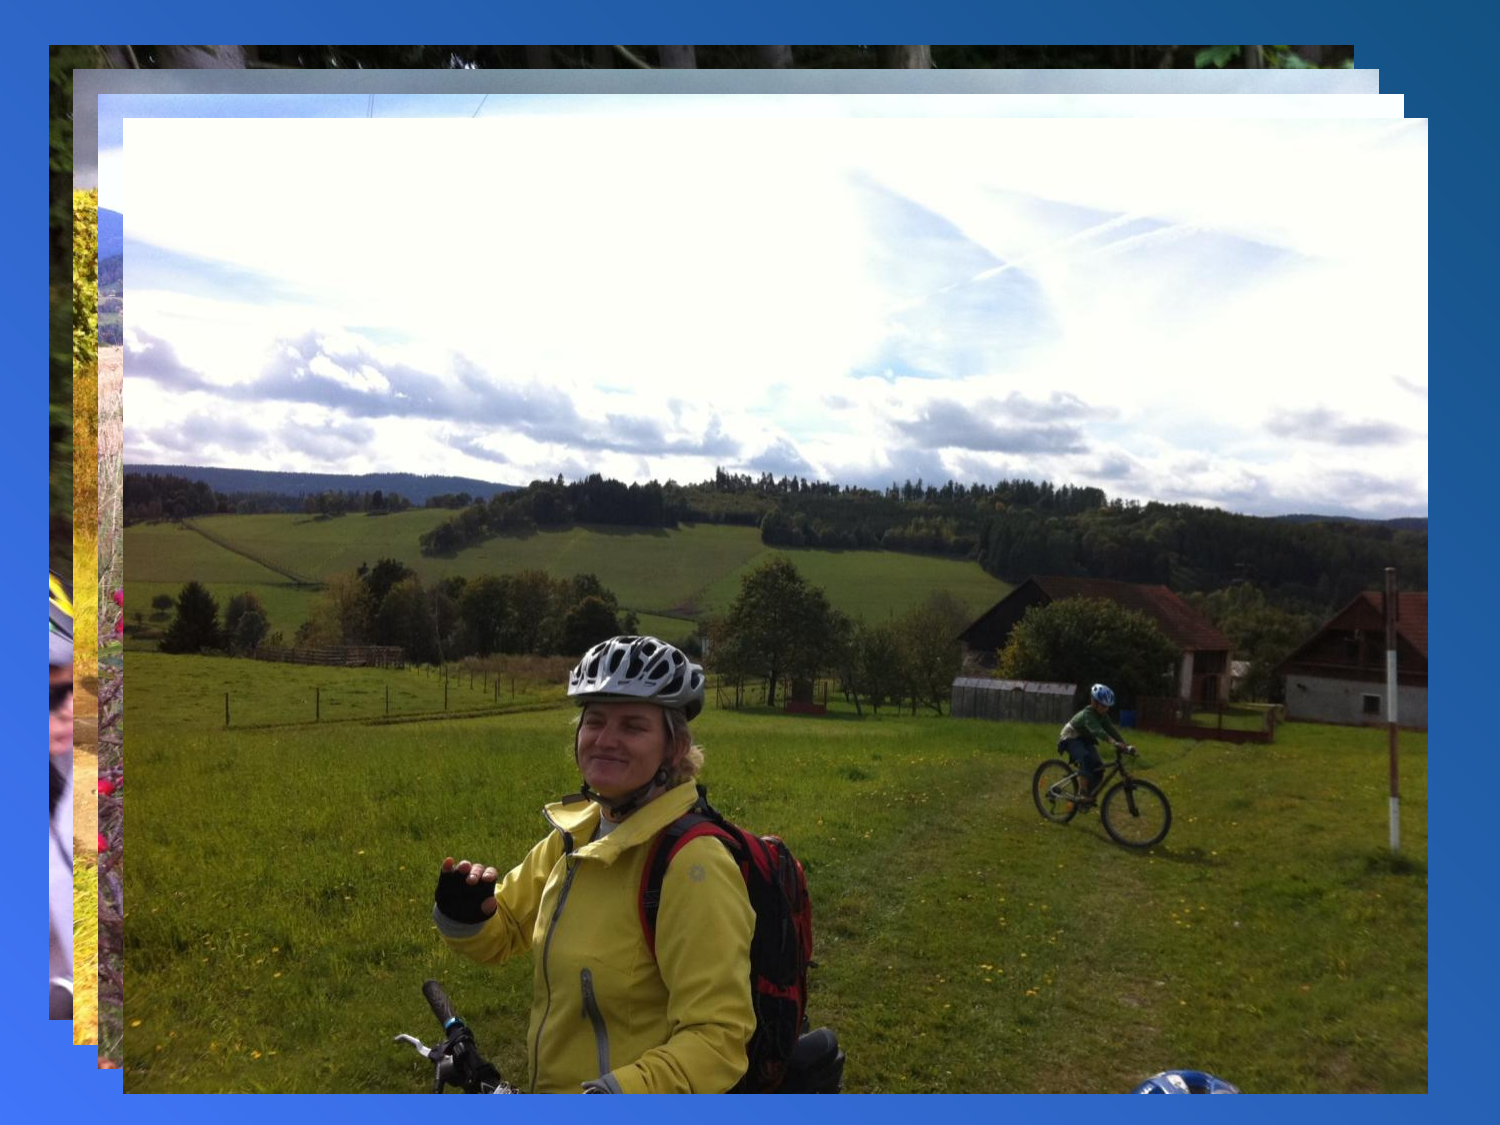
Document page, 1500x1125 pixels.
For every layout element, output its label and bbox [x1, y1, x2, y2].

picture [48, 44, 1429, 1094]
